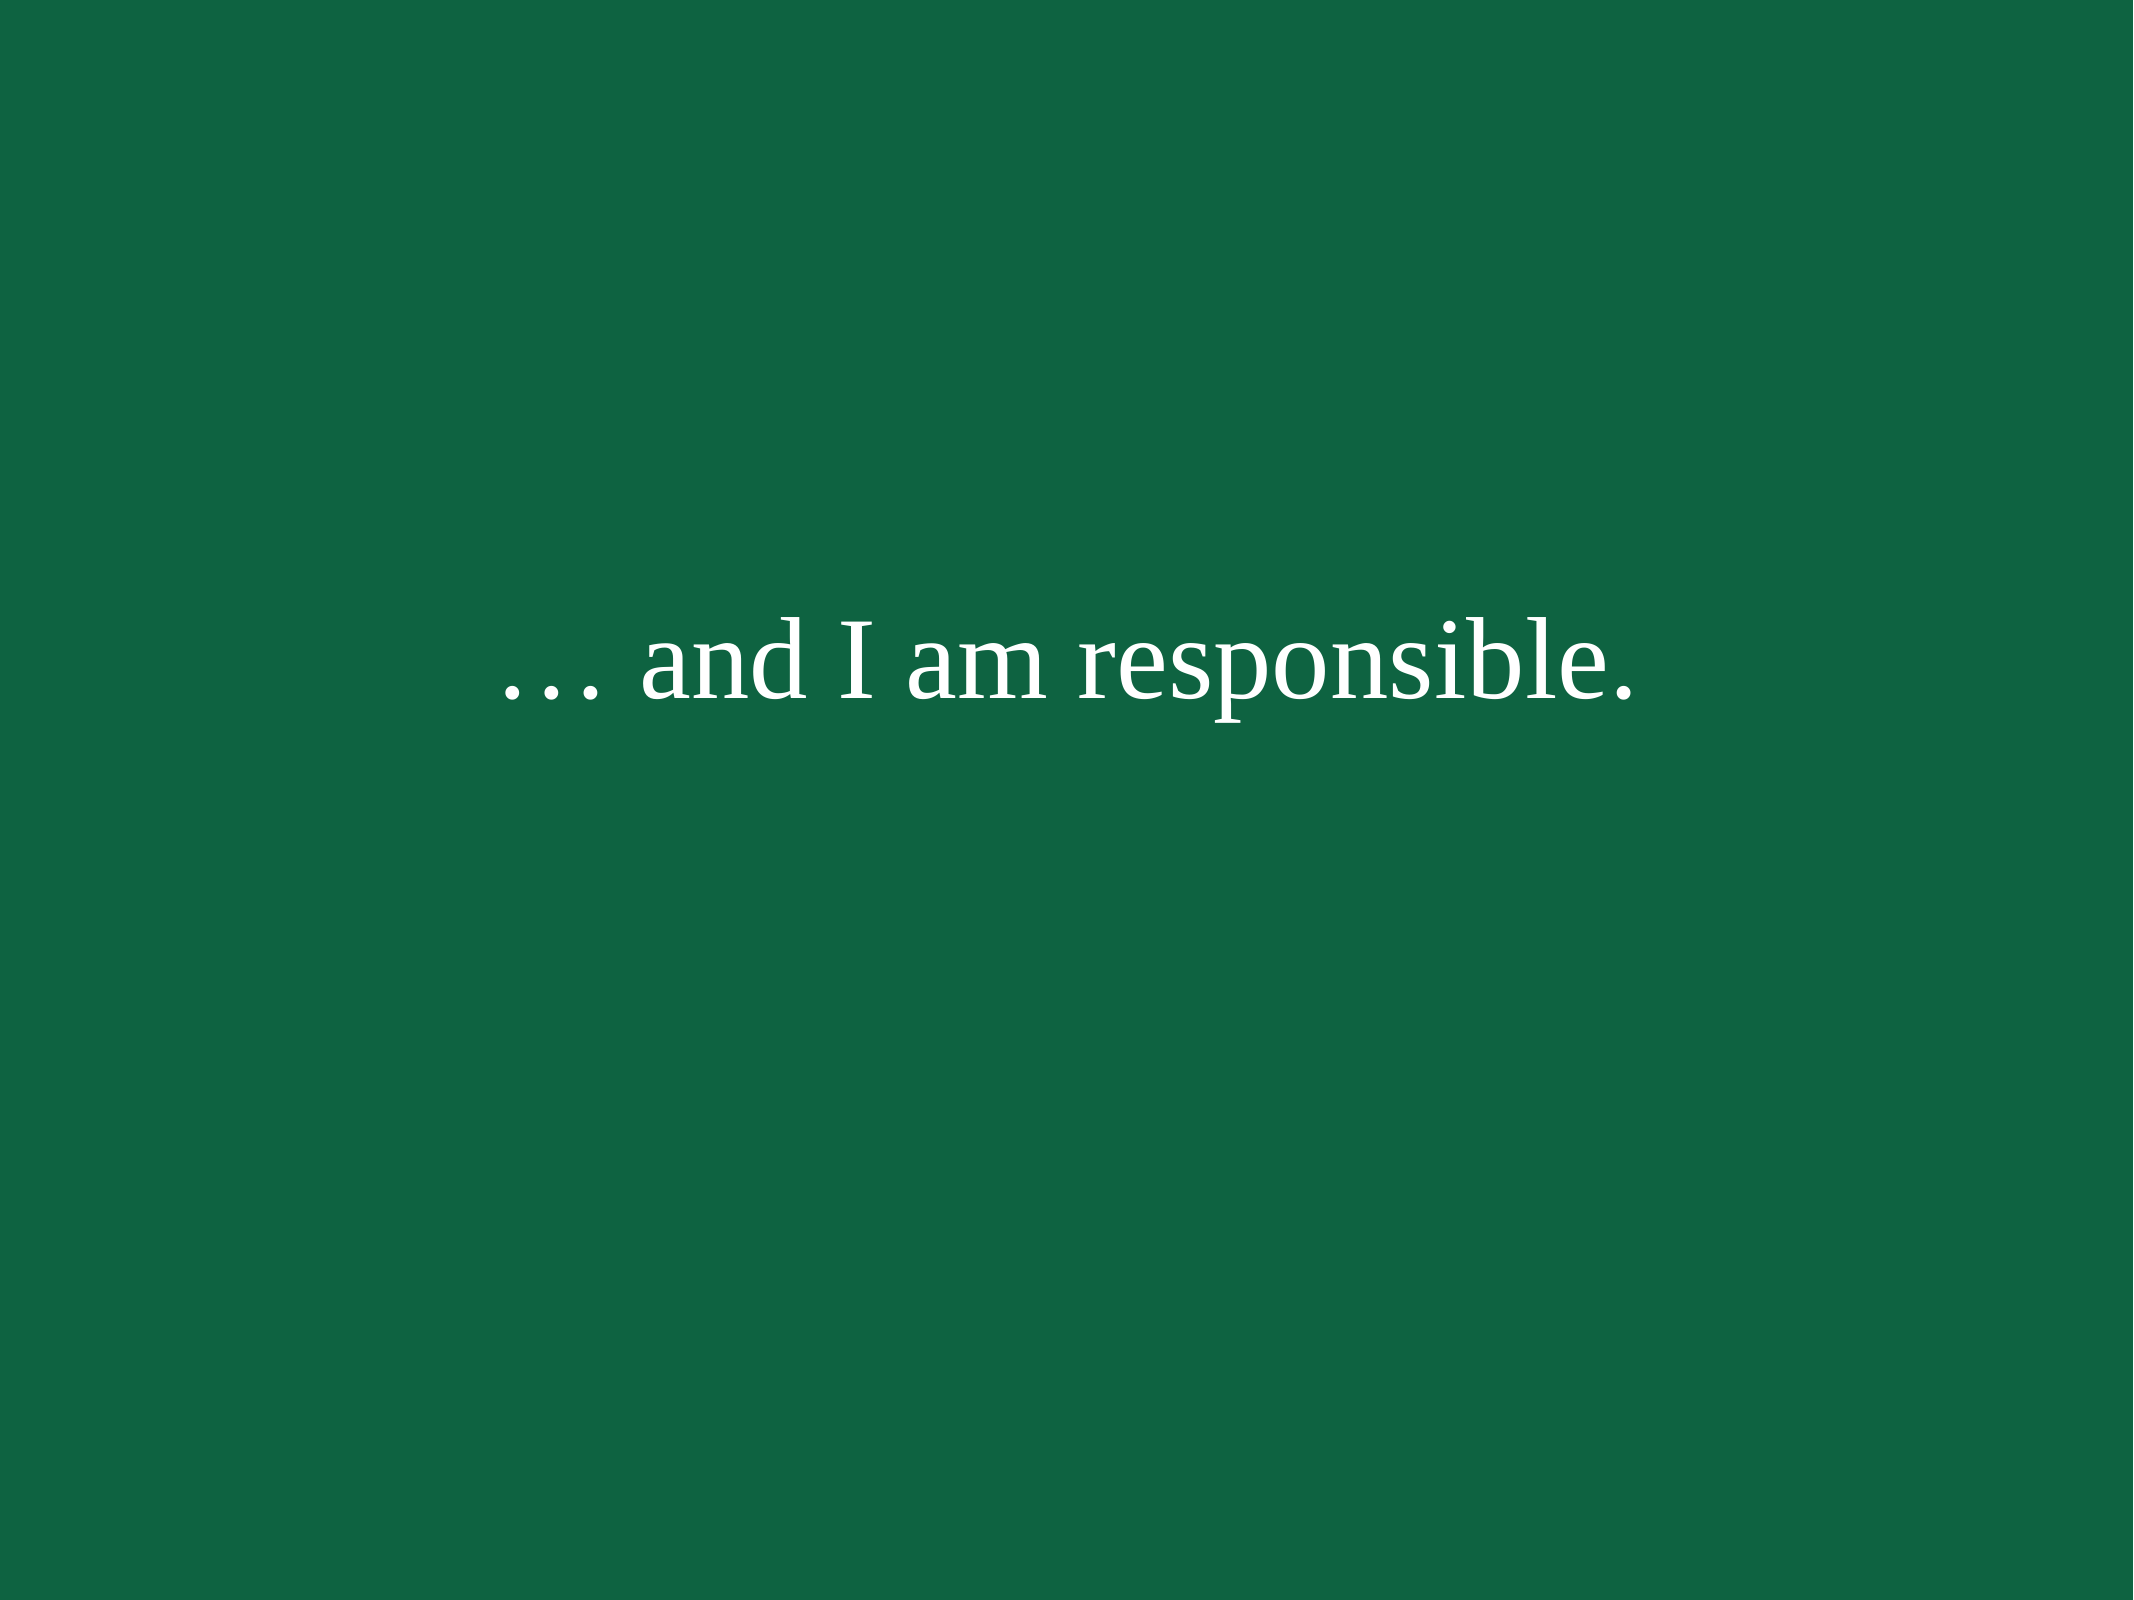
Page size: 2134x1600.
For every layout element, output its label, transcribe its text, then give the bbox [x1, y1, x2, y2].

title … and I am responsible. [160, 518, 1973, 786]
